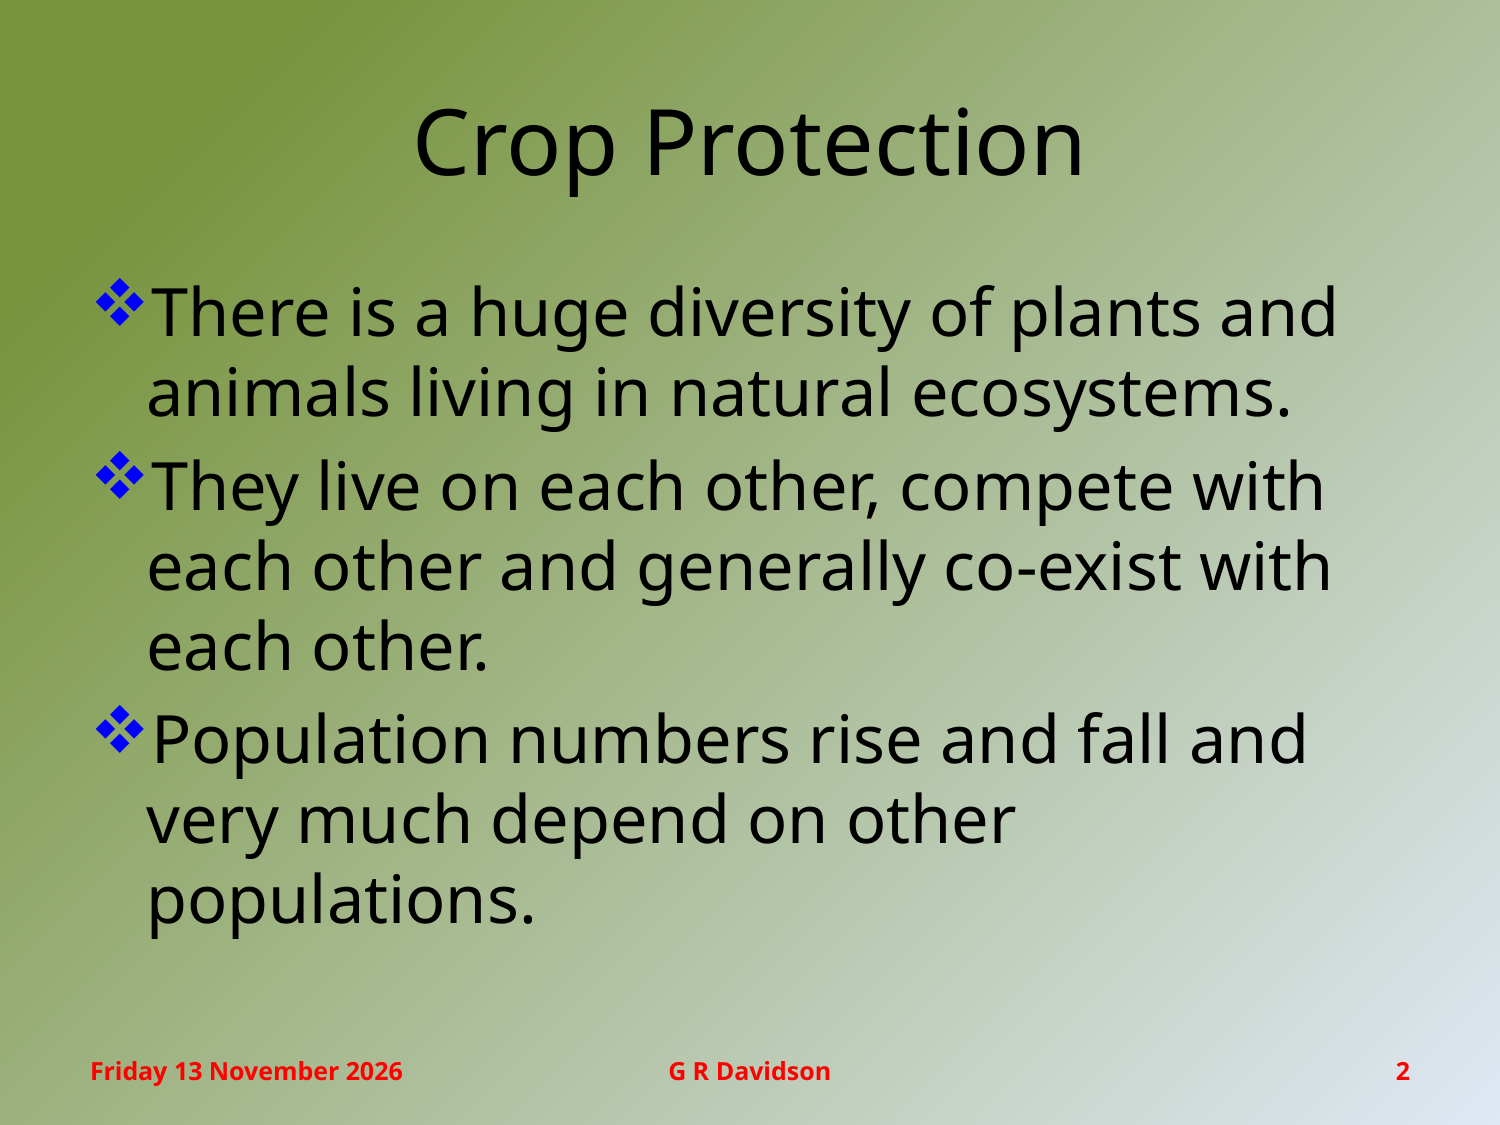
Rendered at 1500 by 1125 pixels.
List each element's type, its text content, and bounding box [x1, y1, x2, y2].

slide_number 2 [1074, 1042, 1425, 1103]
footer G R Davidson [512, 1042, 988, 1103]
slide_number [75, 1042, 512, 1103]
title Crop Protection [75, 45, 1425, 233]
list There is a huge diversity of plants and animals living in natural ecosystems. They live on each other, compete with each other and generally co-exist with each other. Population numbers rise and fall and very much depend on other populations. [75, 262, 1425, 1005]
